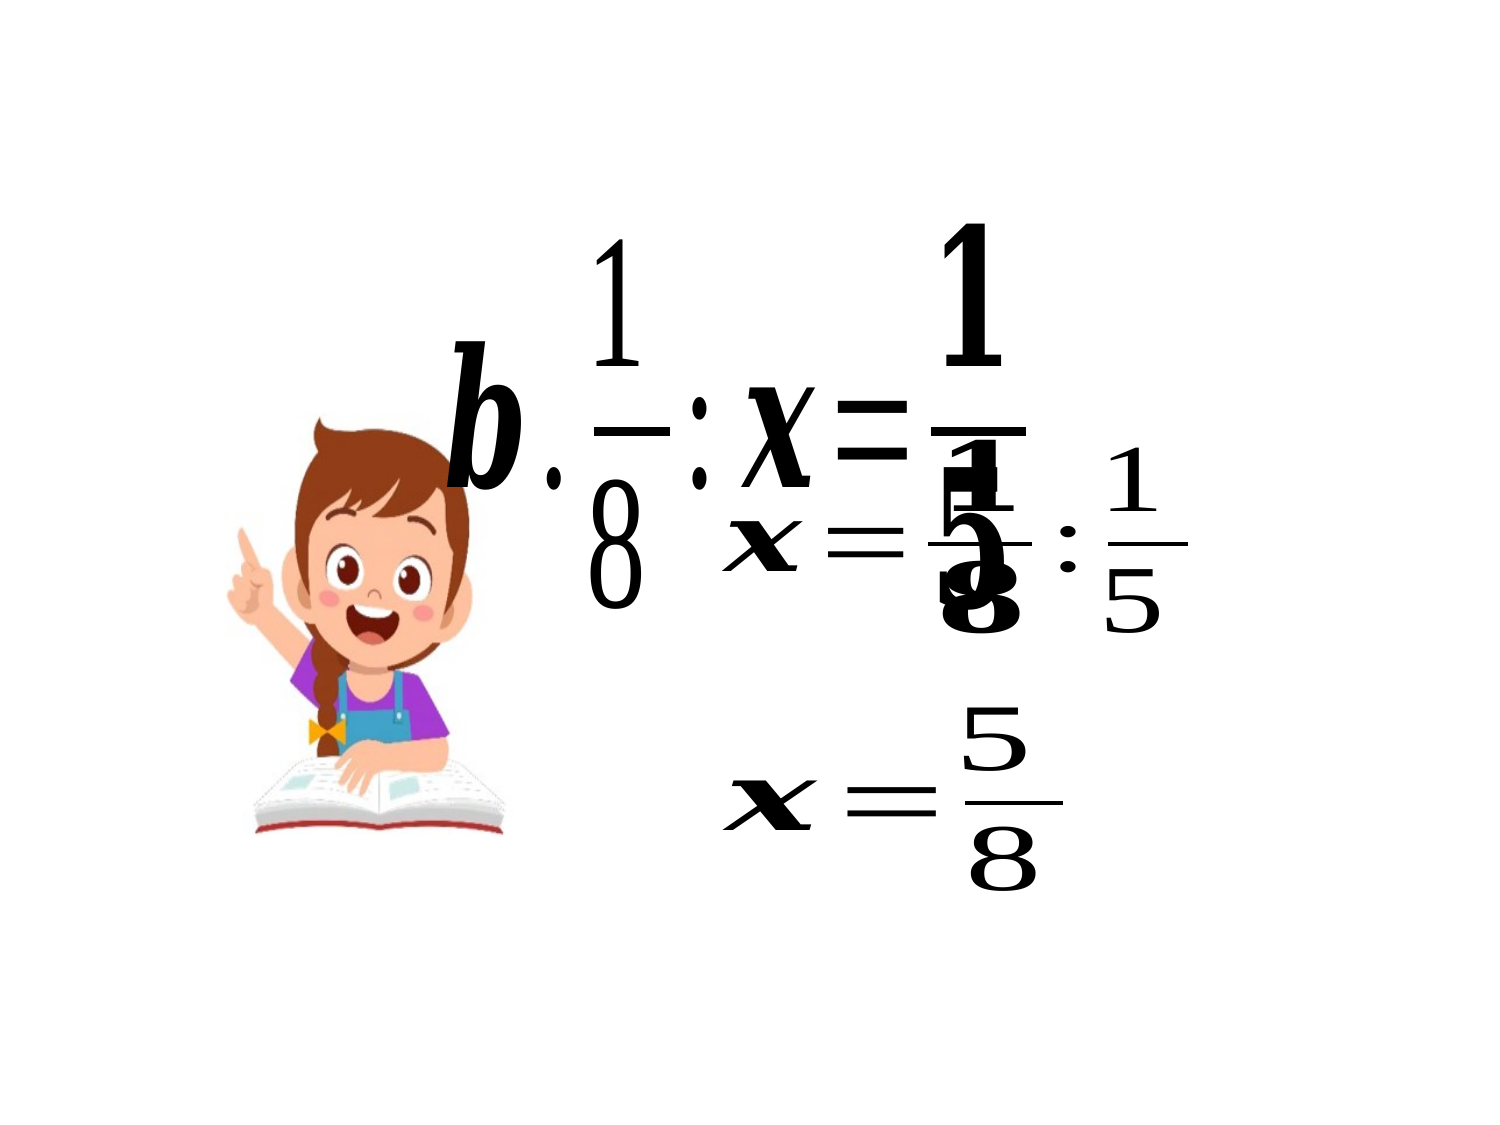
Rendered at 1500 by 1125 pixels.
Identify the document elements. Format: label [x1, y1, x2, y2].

picture [168, 363, 581, 915]
